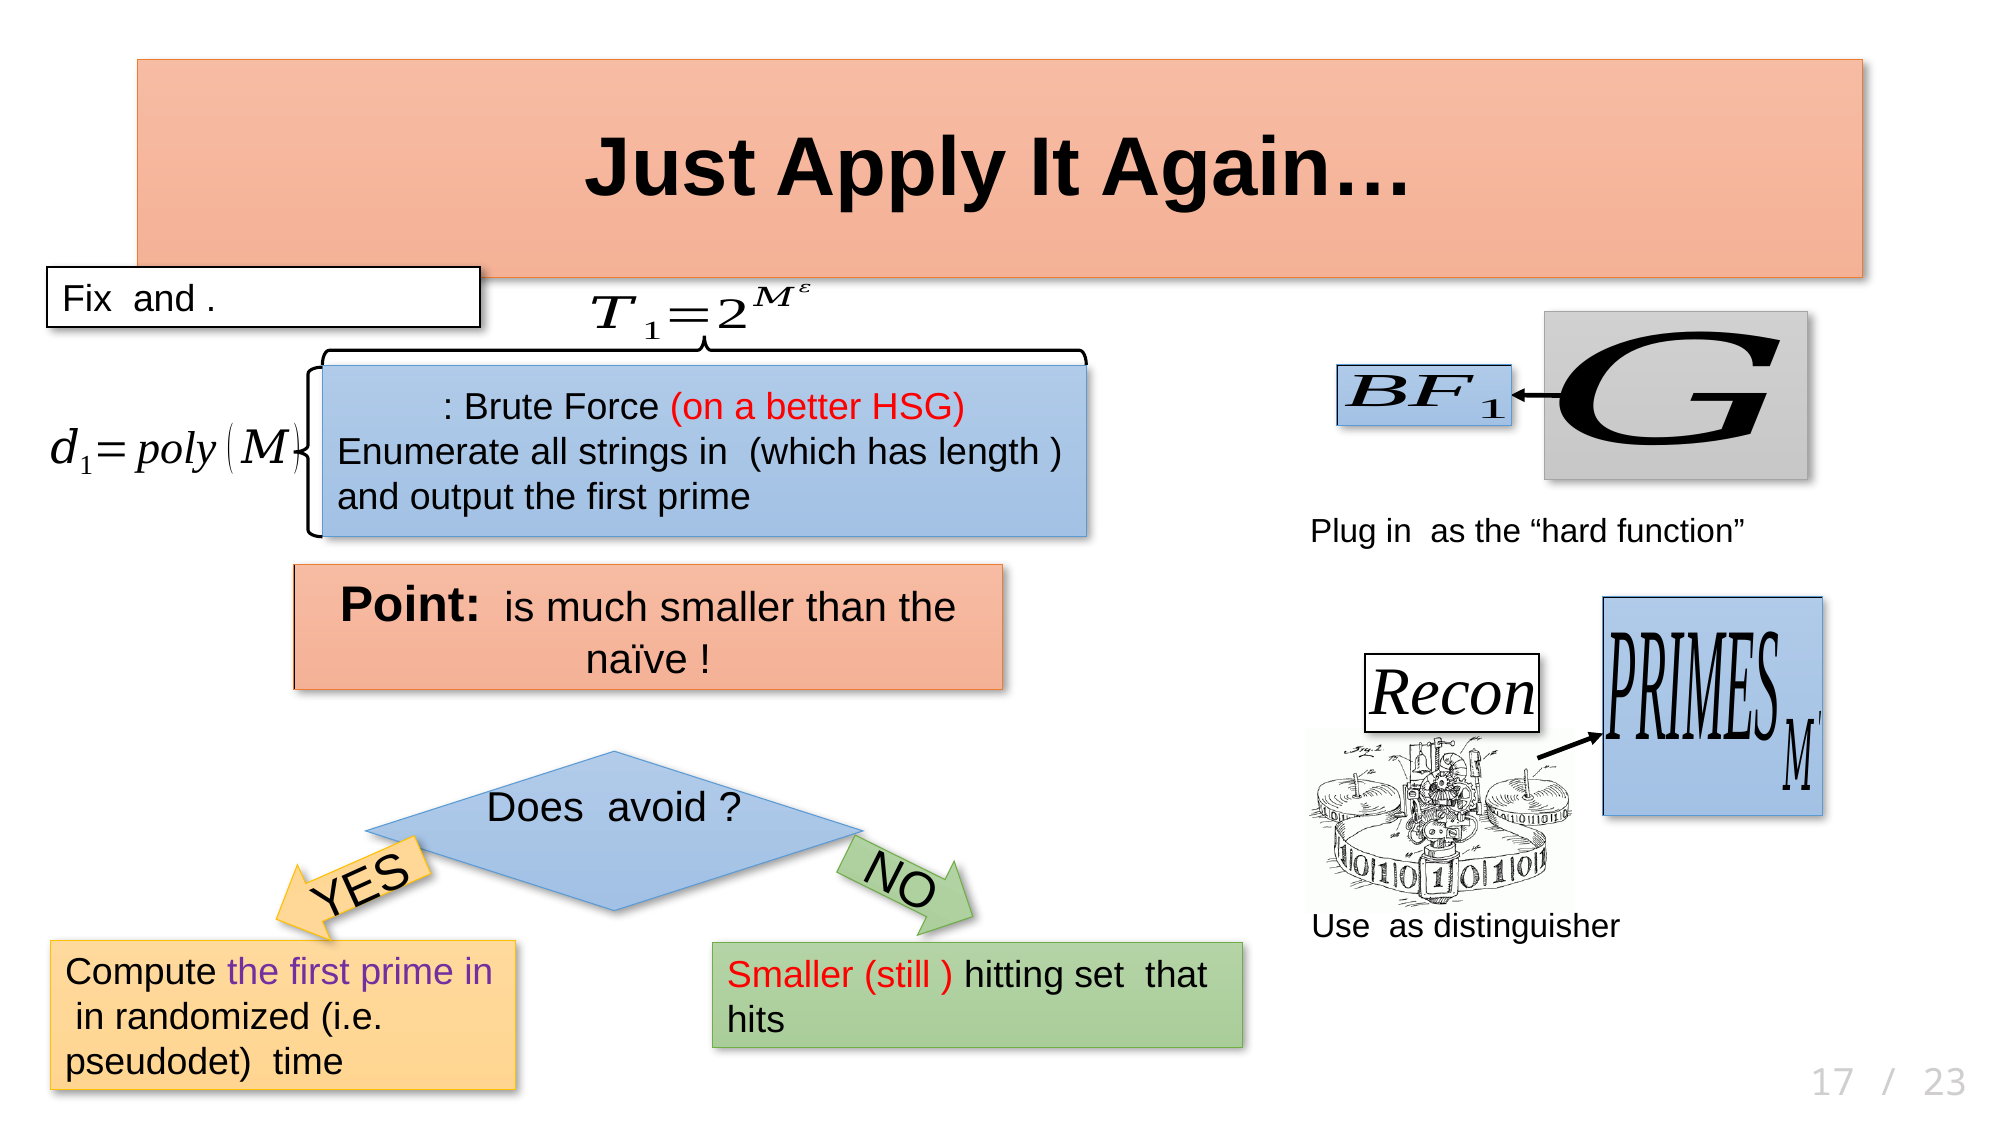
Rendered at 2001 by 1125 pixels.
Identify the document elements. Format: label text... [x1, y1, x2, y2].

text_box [269, 845, 436, 929]
text_box 17 / 23 [1794, 1050, 2000, 1110]
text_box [837, 841, 981, 927]
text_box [365, 751, 864, 911]
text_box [1296, 596, 1827, 953]
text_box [1295, 311, 1883, 558]
title Just Apply It Again… [137, 59, 1863, 278]
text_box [47, 279, 1087, 537]
